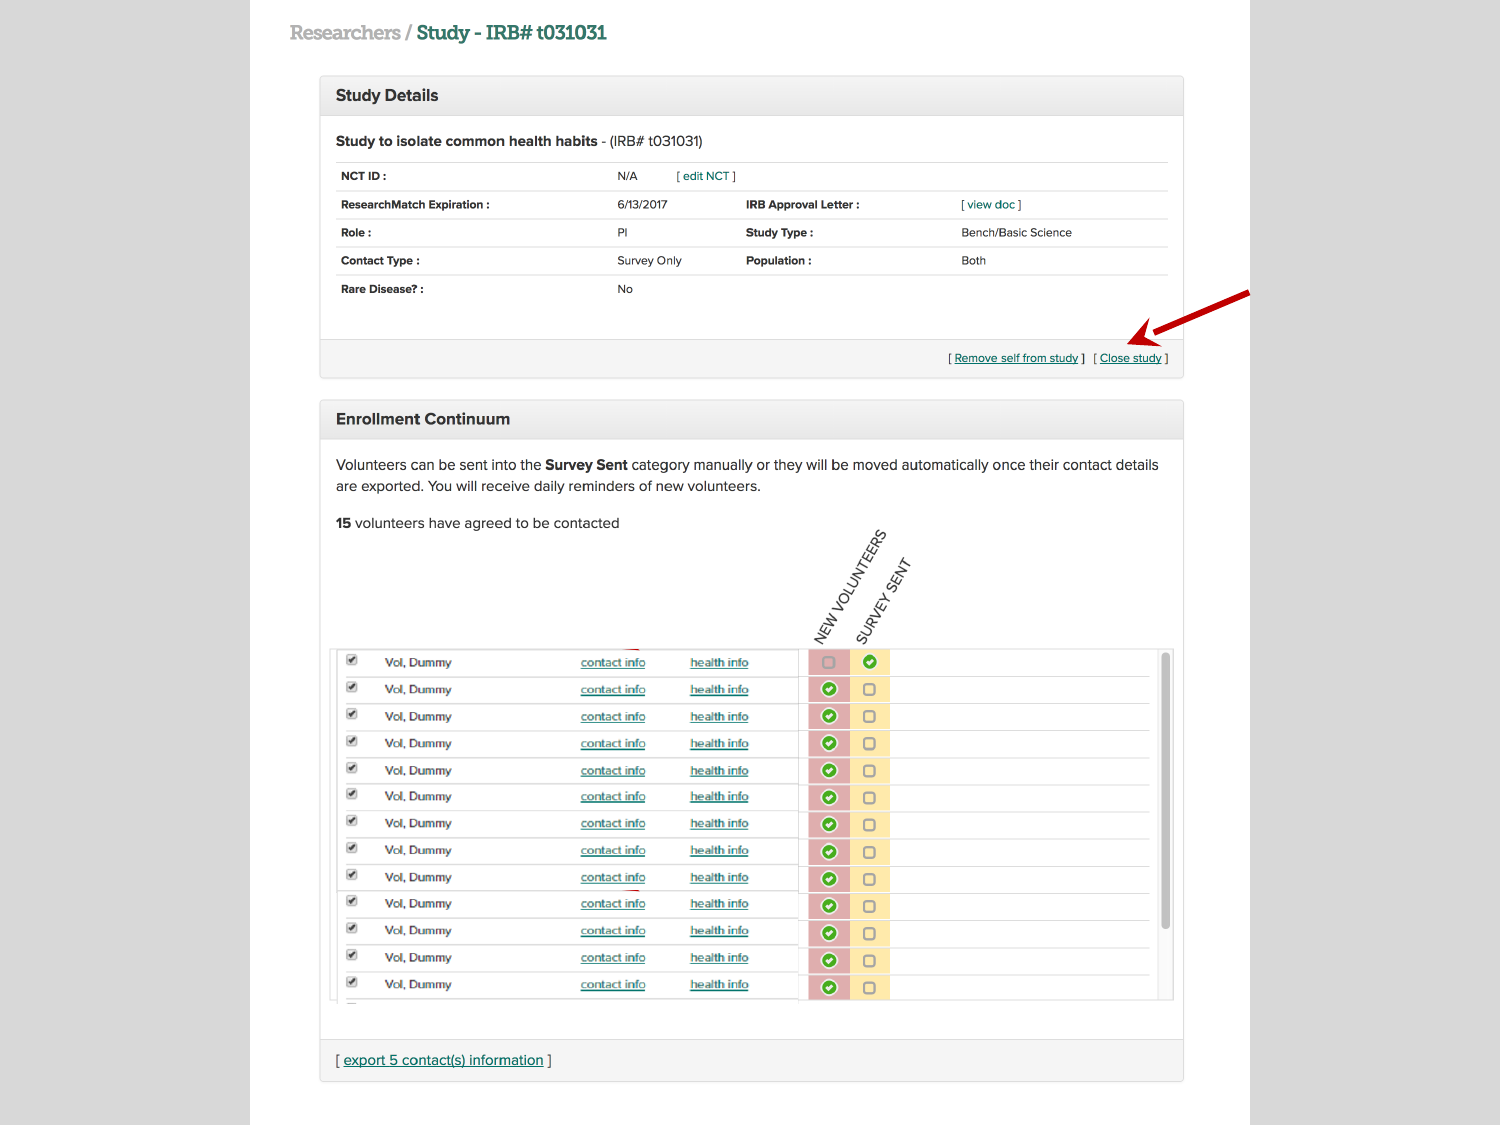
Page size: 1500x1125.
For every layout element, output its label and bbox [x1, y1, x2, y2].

text_box [1126, 292, 1250, 345]
picture [250, 0, 1250, 1125]
